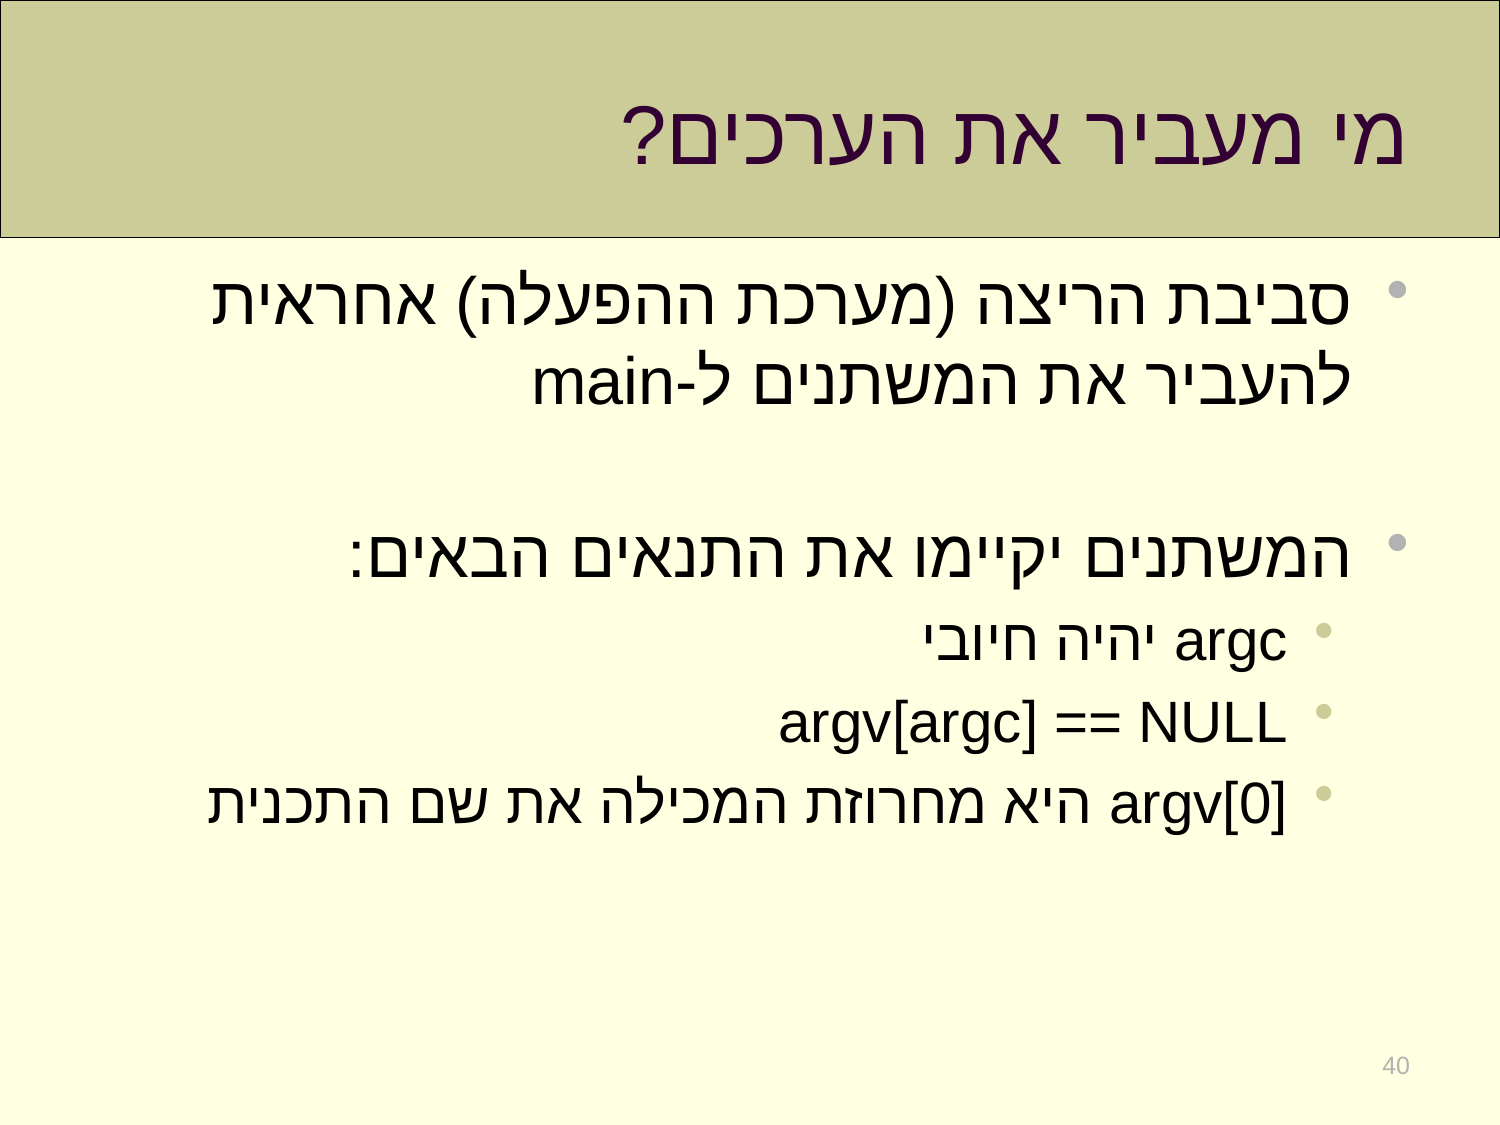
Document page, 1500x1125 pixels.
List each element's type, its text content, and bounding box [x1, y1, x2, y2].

slide_number 40 [1074, 1042, 1425, 1103]
title מי מעביר את הערכים? [74, 37, 1426, 226]
list סביבת הריצה (מערכת ההפעלה) אחראית להעביר את המשתנים ל-main המשתנים יקיימו את התנאים הבאים: argc יהיה חיובי argv[argc] == NULL argv[0] היא מחרוזת המכילה את שם התכנית [74, 249, 1426, 1051]
